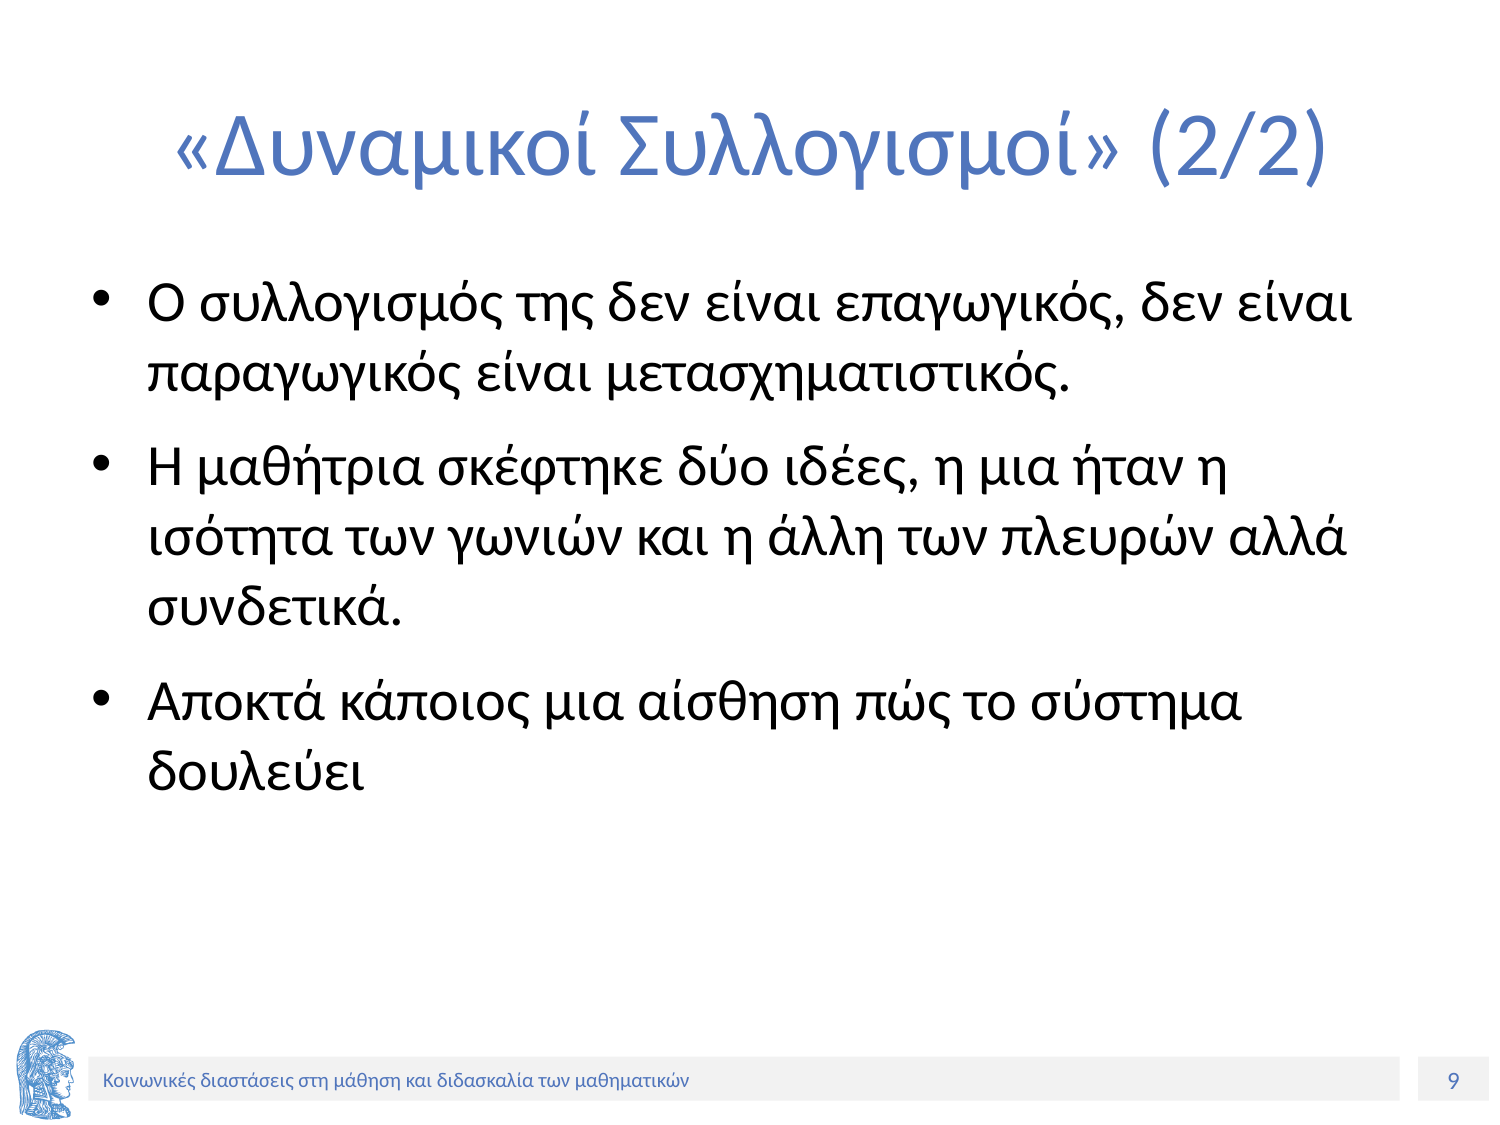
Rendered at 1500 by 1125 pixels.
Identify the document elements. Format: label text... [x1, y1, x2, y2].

picture [9, 1026, 81, 1120]
list Ο συλλογισμός της δεν είναι επαγωγικός, δεν είναι παραγωγικός είναι μετασχηματιστικός. Η μαθήτρια σκέφτηκε δύο ιδέες, η μια ήταν η ισότητα των γωνιών και η άλλη των πλευρών αλλά συνδετικά. Αποκτά κάποιος μια αίσθηση πώς το σύστημα δουλεύει [76, 255, 1427, 998]
title «Δυναμικοί Συλλογισμοί» (2/2) [75, 45, 1425, 233]
